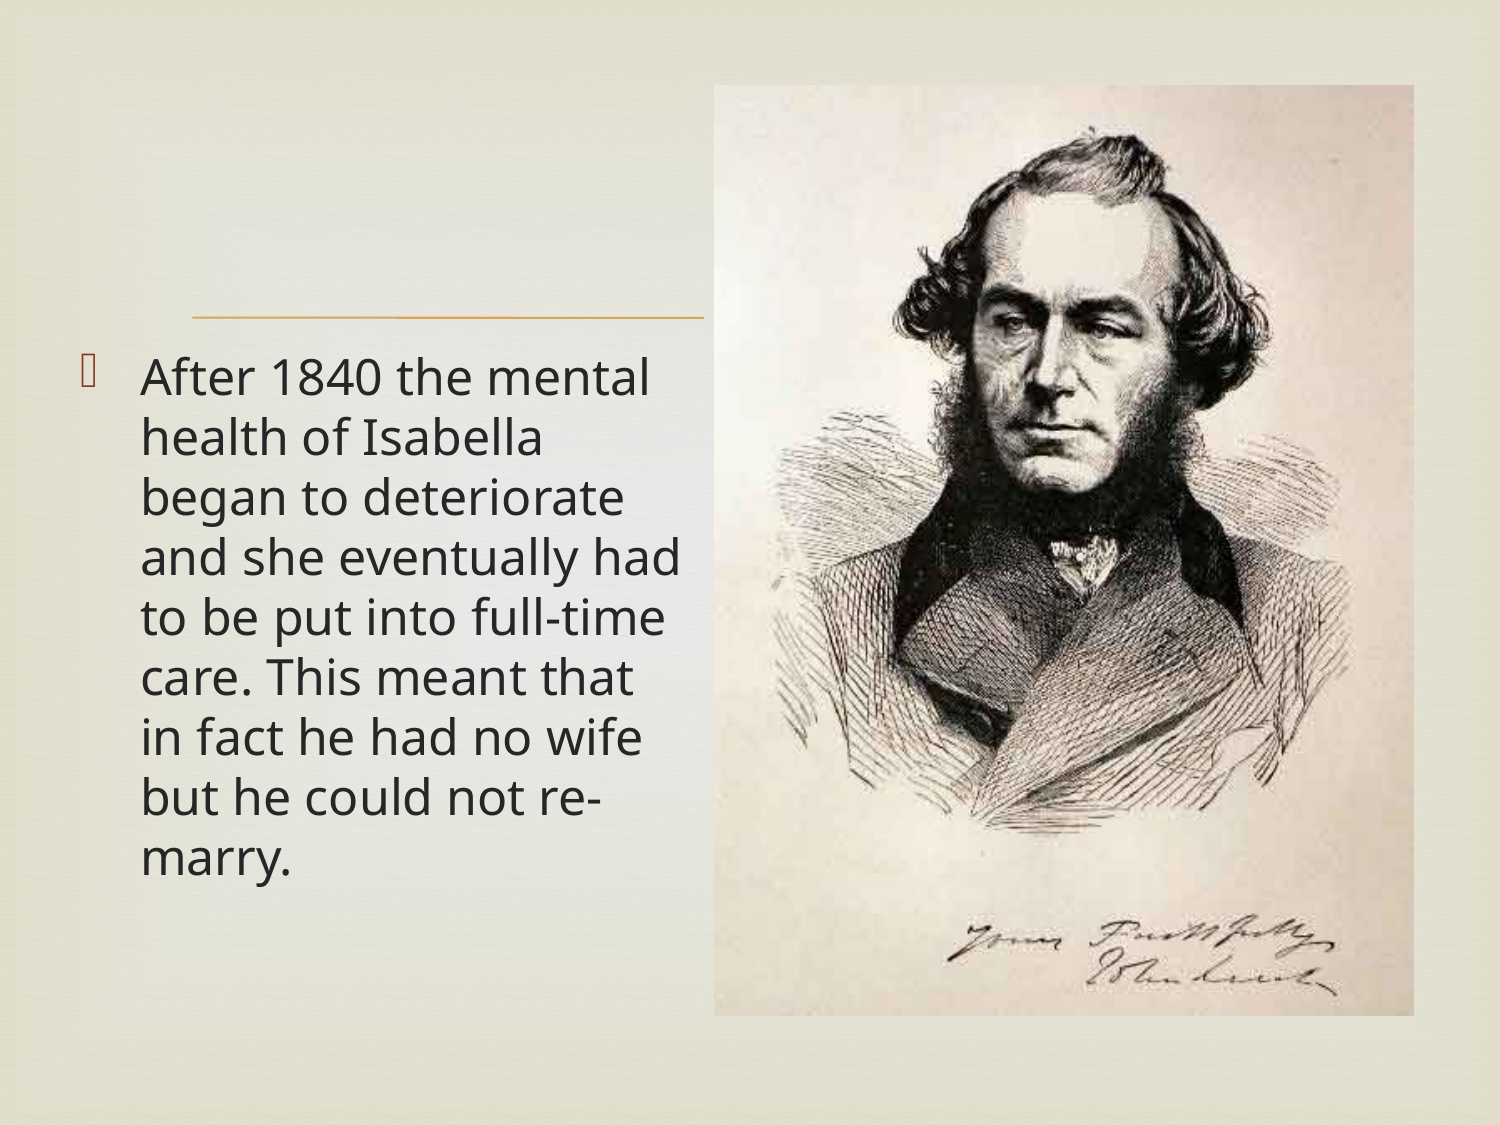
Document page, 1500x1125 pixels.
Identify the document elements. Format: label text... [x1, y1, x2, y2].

picture [714, 85, 1415, 1017]
list After 1840 the mental health of Isabella began to deteriorate and she eventually had to be put into full-time care. This meant that in fact he had no wife but he could not re-marry. [64, 338, 703, 1016]
